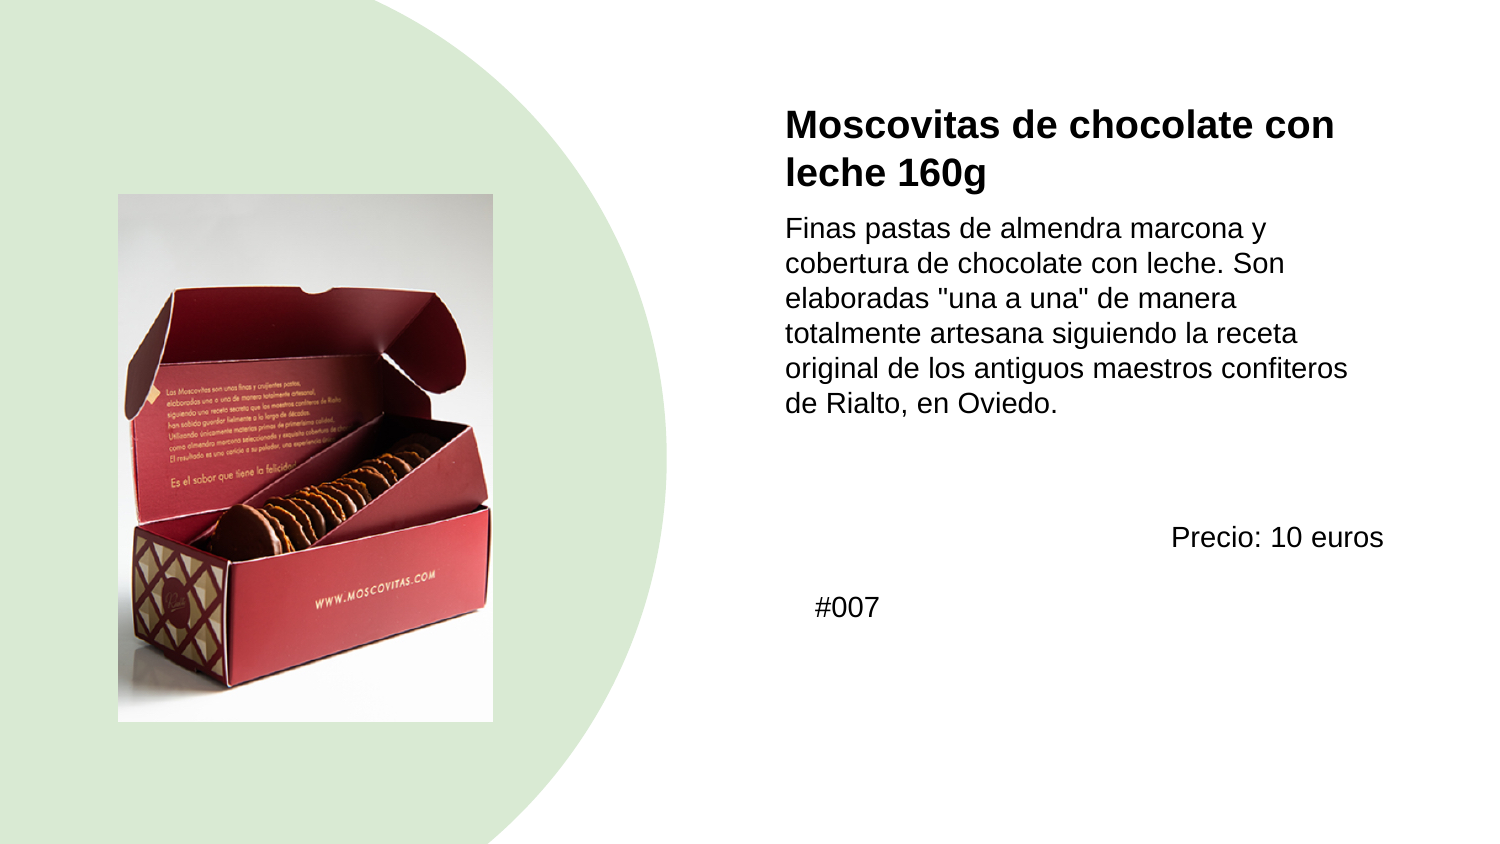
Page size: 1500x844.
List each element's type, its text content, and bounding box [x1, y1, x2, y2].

text_box Moscovitas de chocolate con leche 160g [770, 84, 1400, 210]
text_box Finas pastas de almendra marcona y cobertura de chocolate con leche. Son elaboradas "una a una" de manera totalmente artesana siguiendo la receta original de los antiguos maestros confiteros de Rialto, en Oviedo. [770, 210, 1370, 470]
text_box Precio: 10 euros #007 [800, 503, 1400, 639]
picture [118, 194, 493, 722]
text_box [0, 0, 667, 844]
